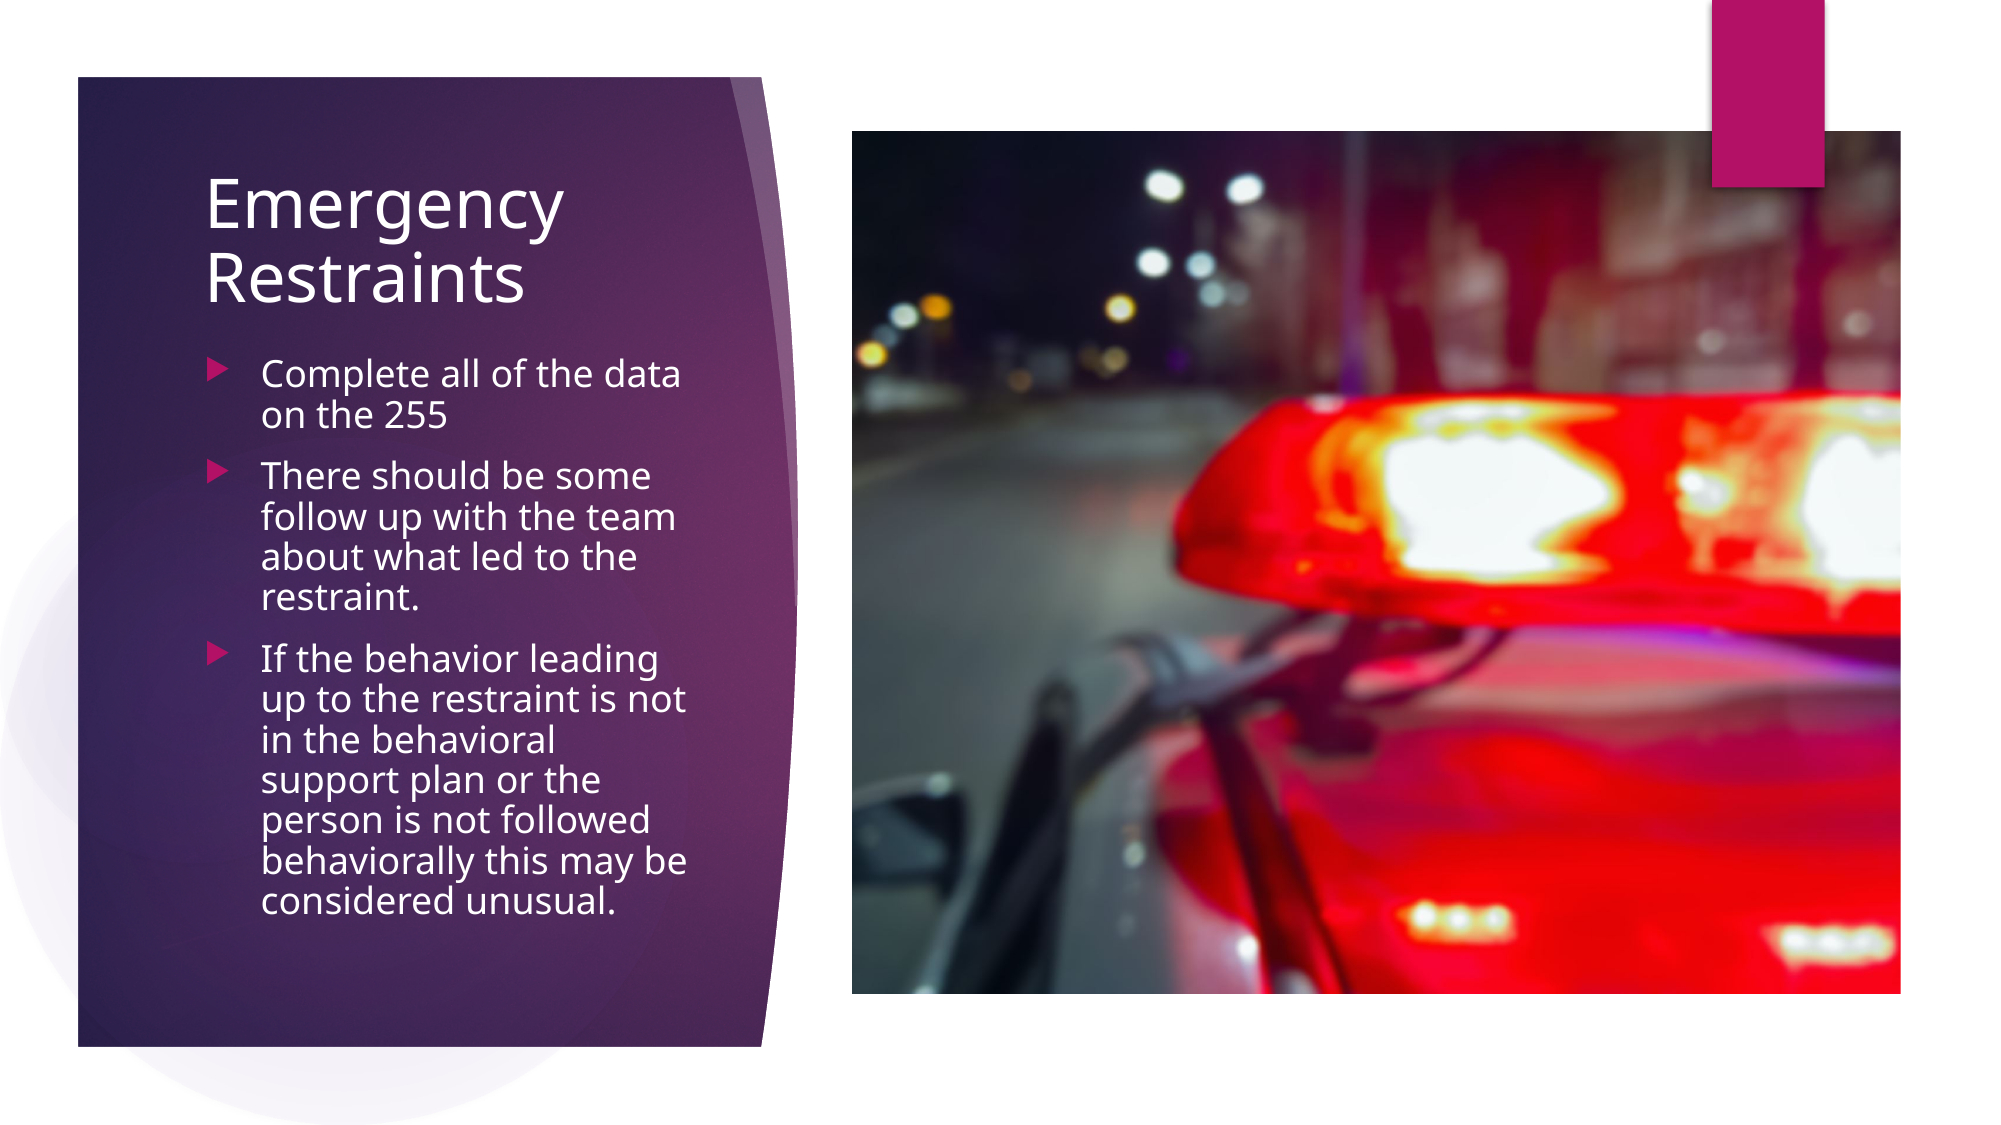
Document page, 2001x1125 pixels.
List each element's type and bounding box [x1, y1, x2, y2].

text_box [0, 0, 2000, 1125]
list [851, 131, 1901, 994]
